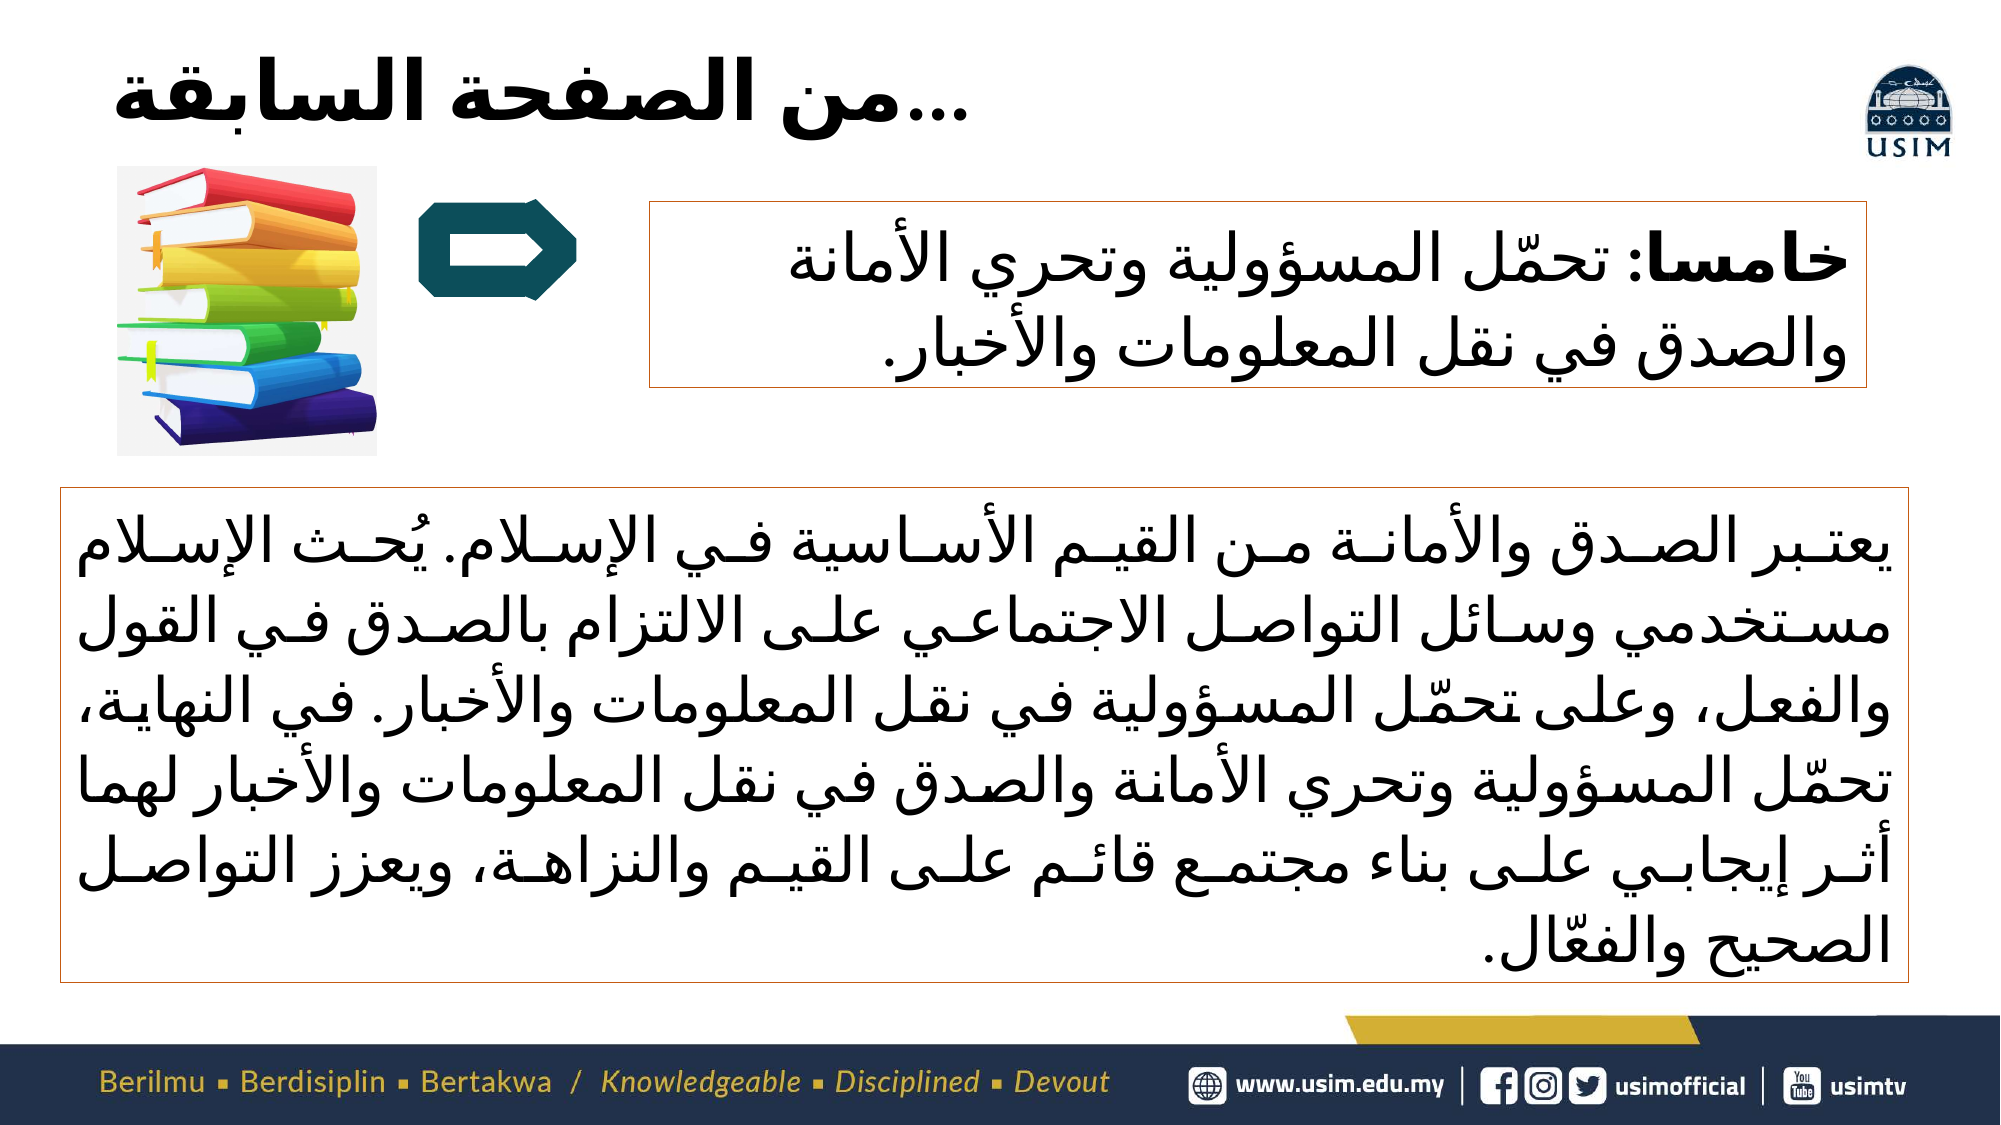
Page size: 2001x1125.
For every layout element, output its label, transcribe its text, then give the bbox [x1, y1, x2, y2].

text_box [434, 210, 566, 290]
text_box من الصفحة السابقة... [96, 29, 1809, 145]
text_box يعتبر الصدق والأمانة من القيم الأساسية في الإسلام. يُحث الإسلام مستخدمي وسائل التواصل الاجتماعي على الالتزام بالصدق في القول والفعل، وعلى تحمّل المسؤولية في نقل المعلومات والأخبار. في النهاية، تحمّل المسؤولية وتحري الأمانة والصدق في نقل المعلومات والأخبار لهما أثر إيجابي على بناء مجتمع قائم على القيم والنزاهة، ويعزز التواصل الصحيح والفعّال. [60, 487, 1909, 983]
text_box خامسا: تحمّل المسؤولية وتحري الأمانة والصدق في نقل المعلومات والأخبار. [649, 201, 1867, 388]
picture [0, 0, 2000, 1125]
